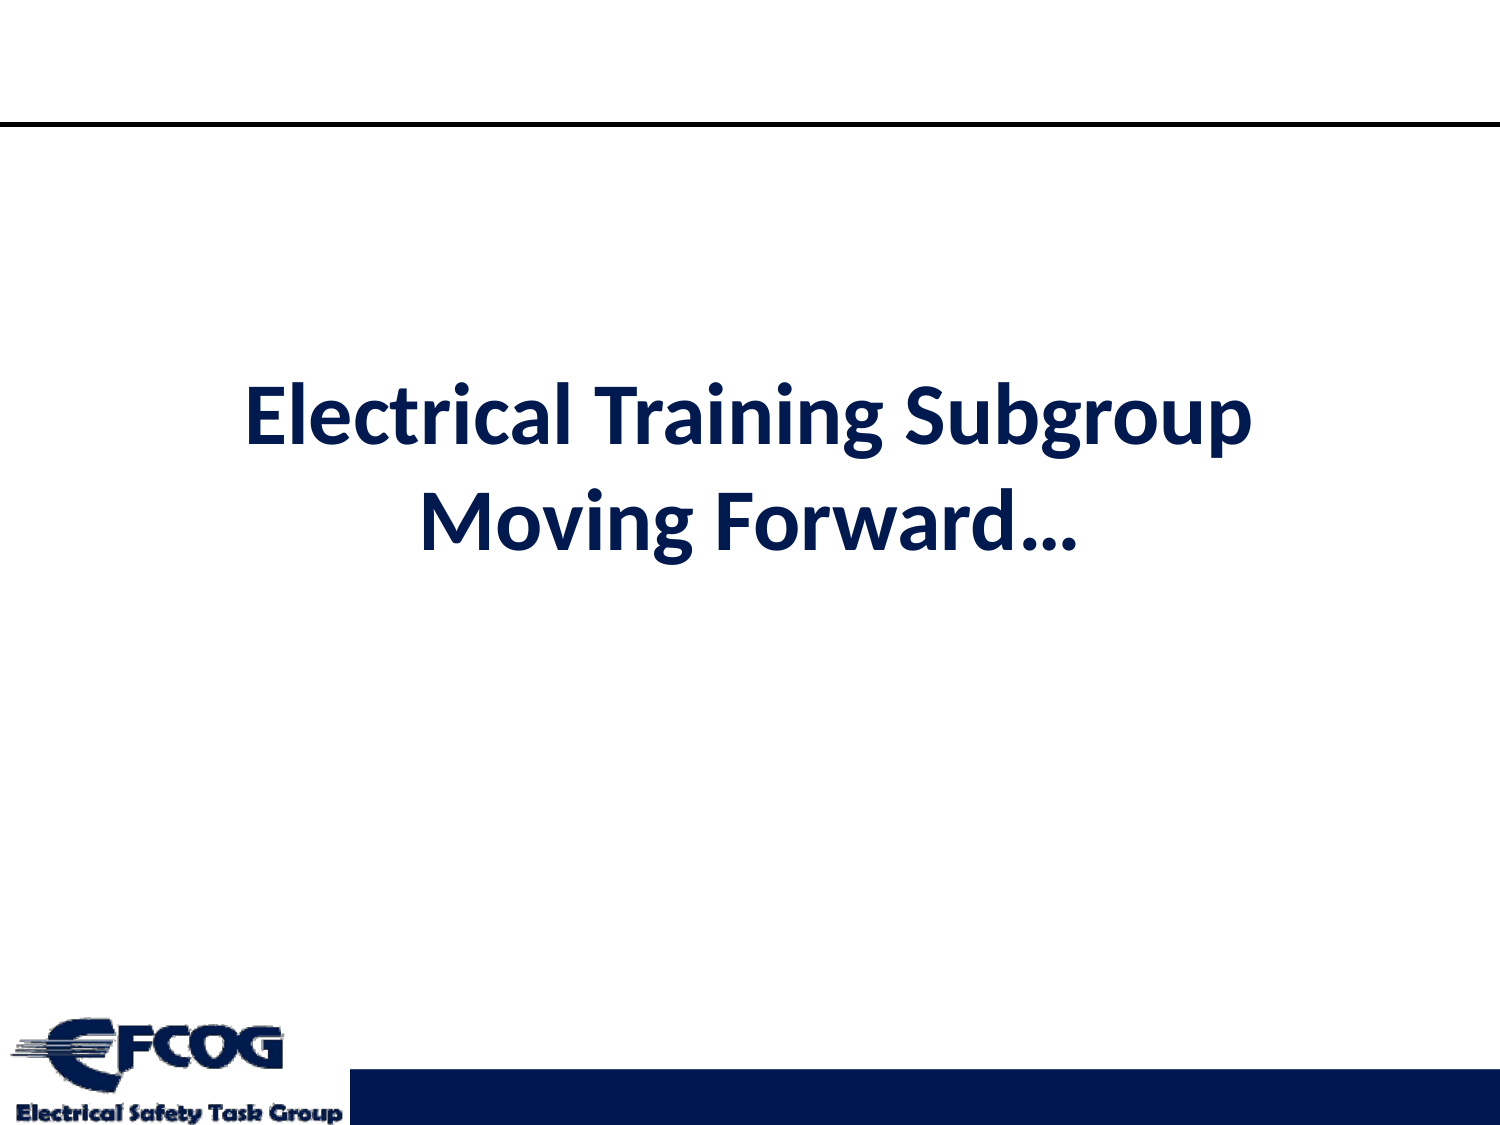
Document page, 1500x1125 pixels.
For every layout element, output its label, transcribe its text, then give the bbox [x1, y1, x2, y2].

title Electrical Training Subgroup Moving Forward… [187, 348, 1313, 576]
picture [3, 1012, 347, 1125]
